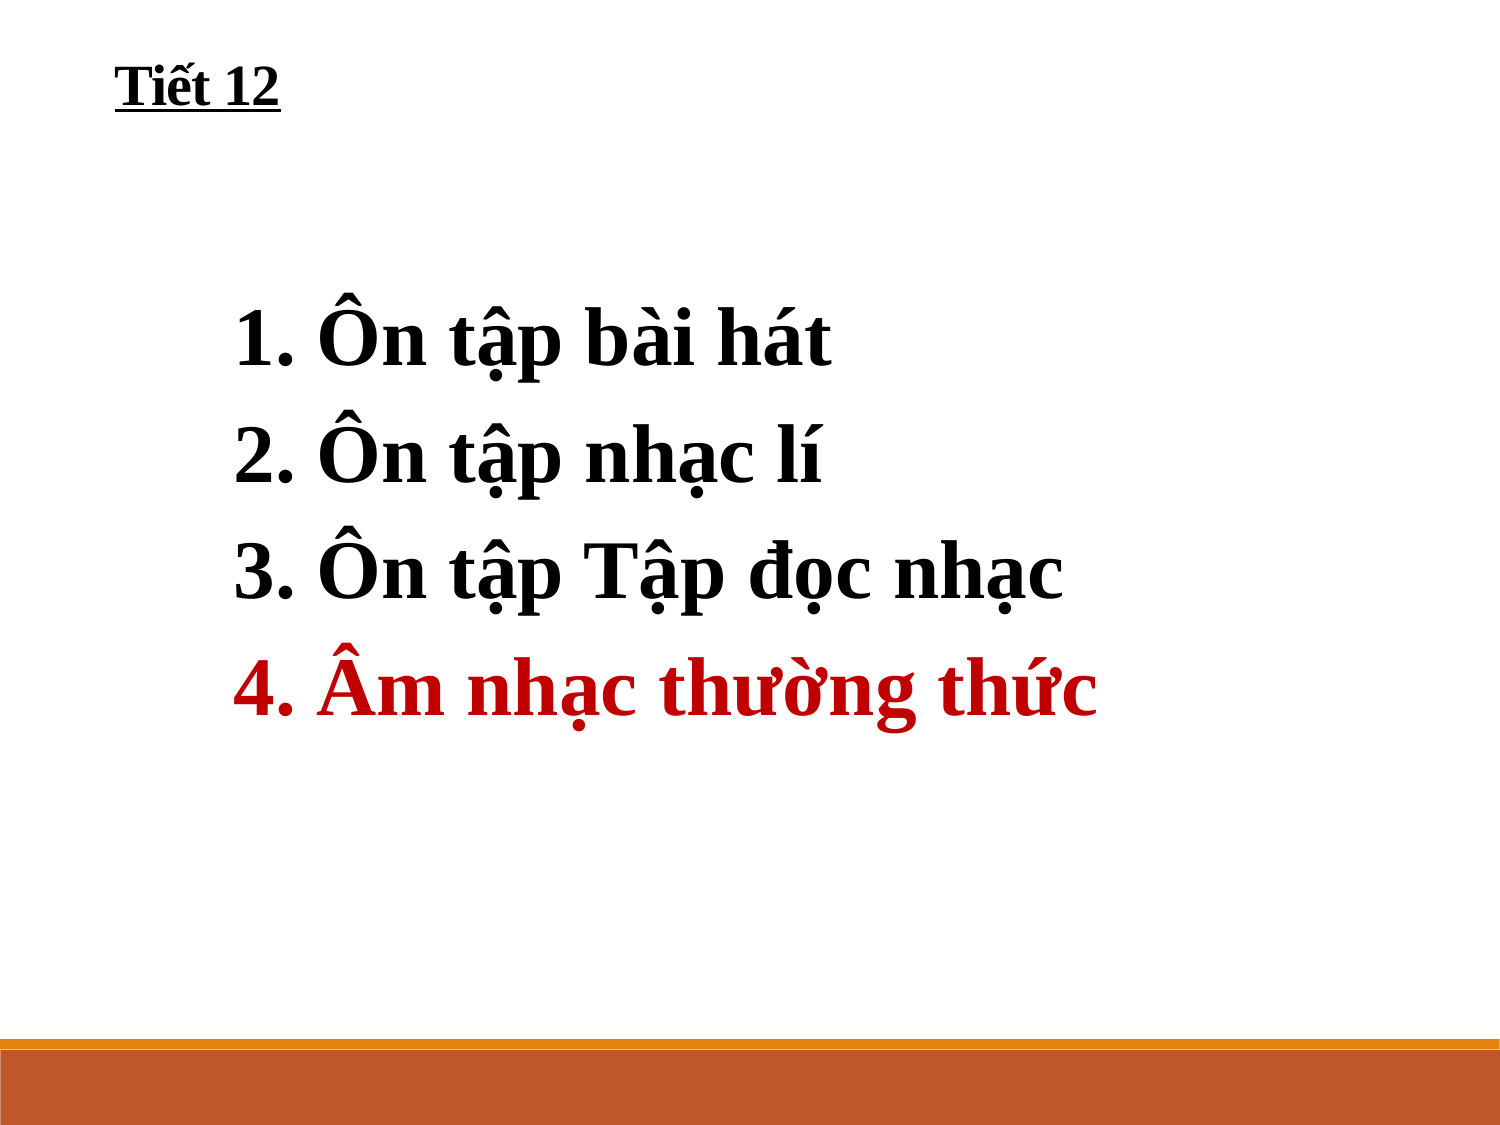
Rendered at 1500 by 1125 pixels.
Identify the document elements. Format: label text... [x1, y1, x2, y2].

text_box 1. Ôn tập bài hát 2. Ôn tập nhạc lí 3. Ôn tập Tập đọc nhạc 4. Âm nhạc thường thức [218, 274, 1419, 1025]
text_box Tiết 12 [99, 49, 338, 125]
